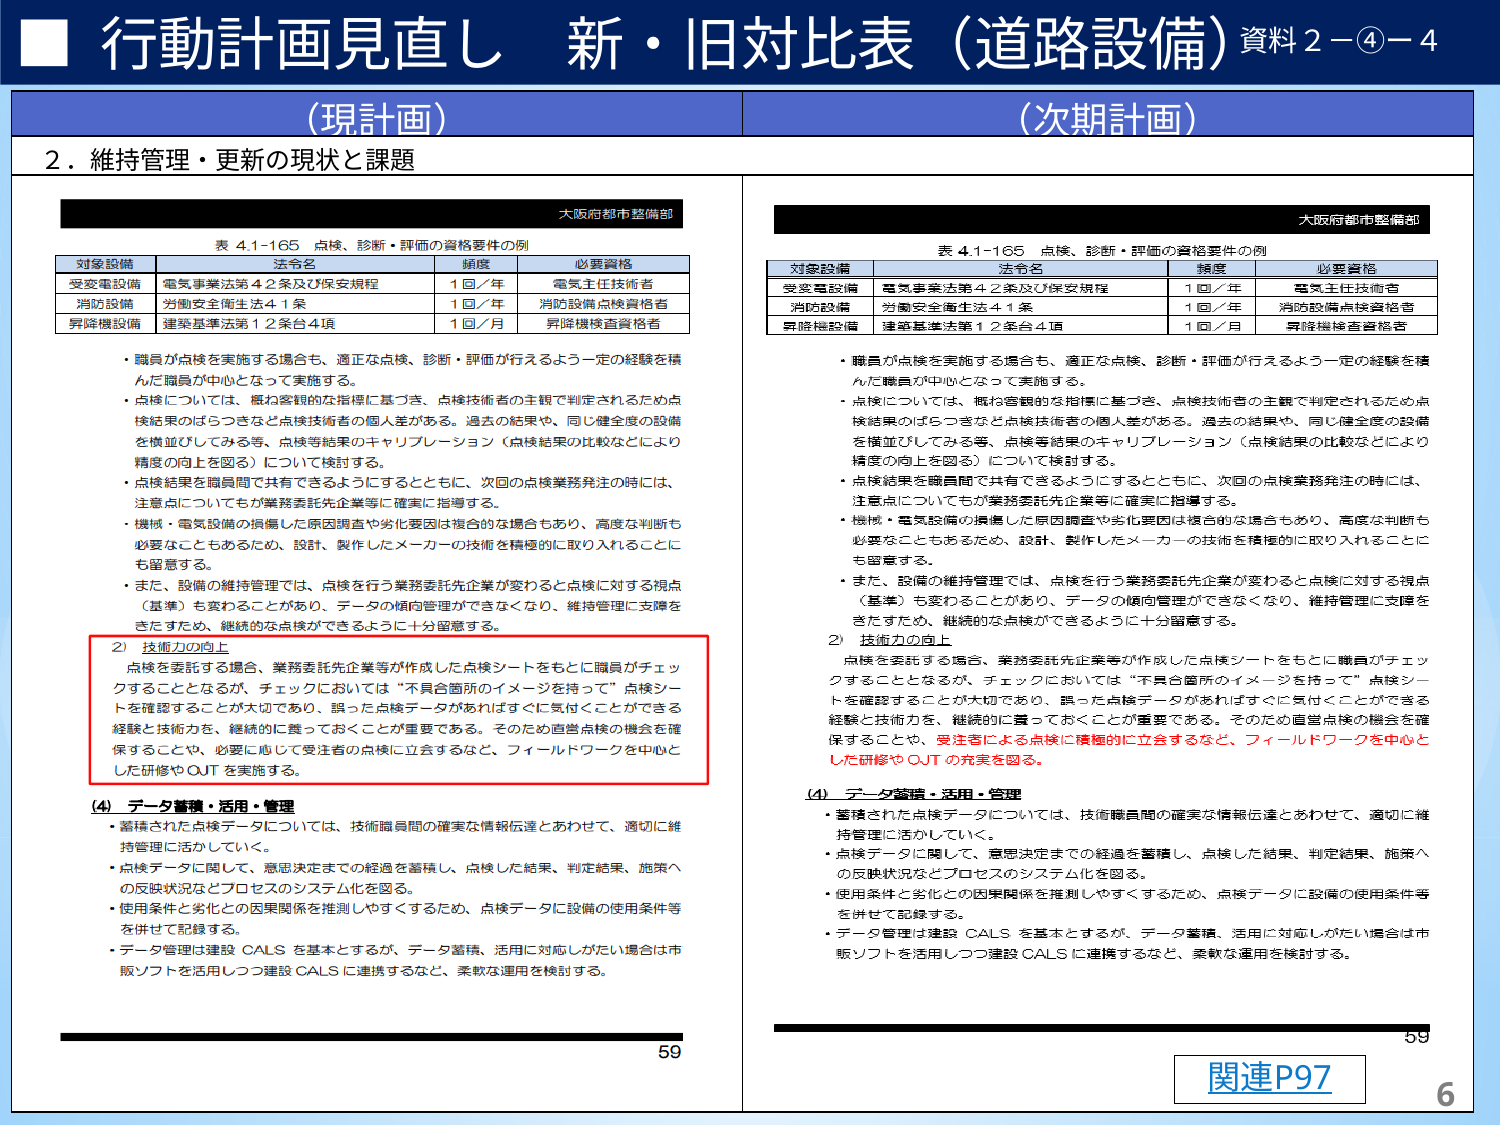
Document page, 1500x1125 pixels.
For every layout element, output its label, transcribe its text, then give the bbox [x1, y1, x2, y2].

text_box 関連P97 [1174, 1061, 1366, 1104]
picture [758, 191, 1451, 1053]
text_box 資料２－④ー４ [1224, 15, 1474, 65]
table_cell ２．維持管理・更新の現状と課題 [12, 137, 1473, 174]
table_cell [743, 176, 1473, 1111]
text_box 99 [1391, 1060, 1500, 1125]
table_cell [12, 176, 742, 1111]
picture [28, 182, 709, 1071]
table_header （次期計画） [743, 92, 1473, 135]
text_box ■ 行動計画見直し 新・旧対比表（道路設備） [0, 0, 1500, 85]
table_header （現計画）​ [12, 92, 742, 135]
